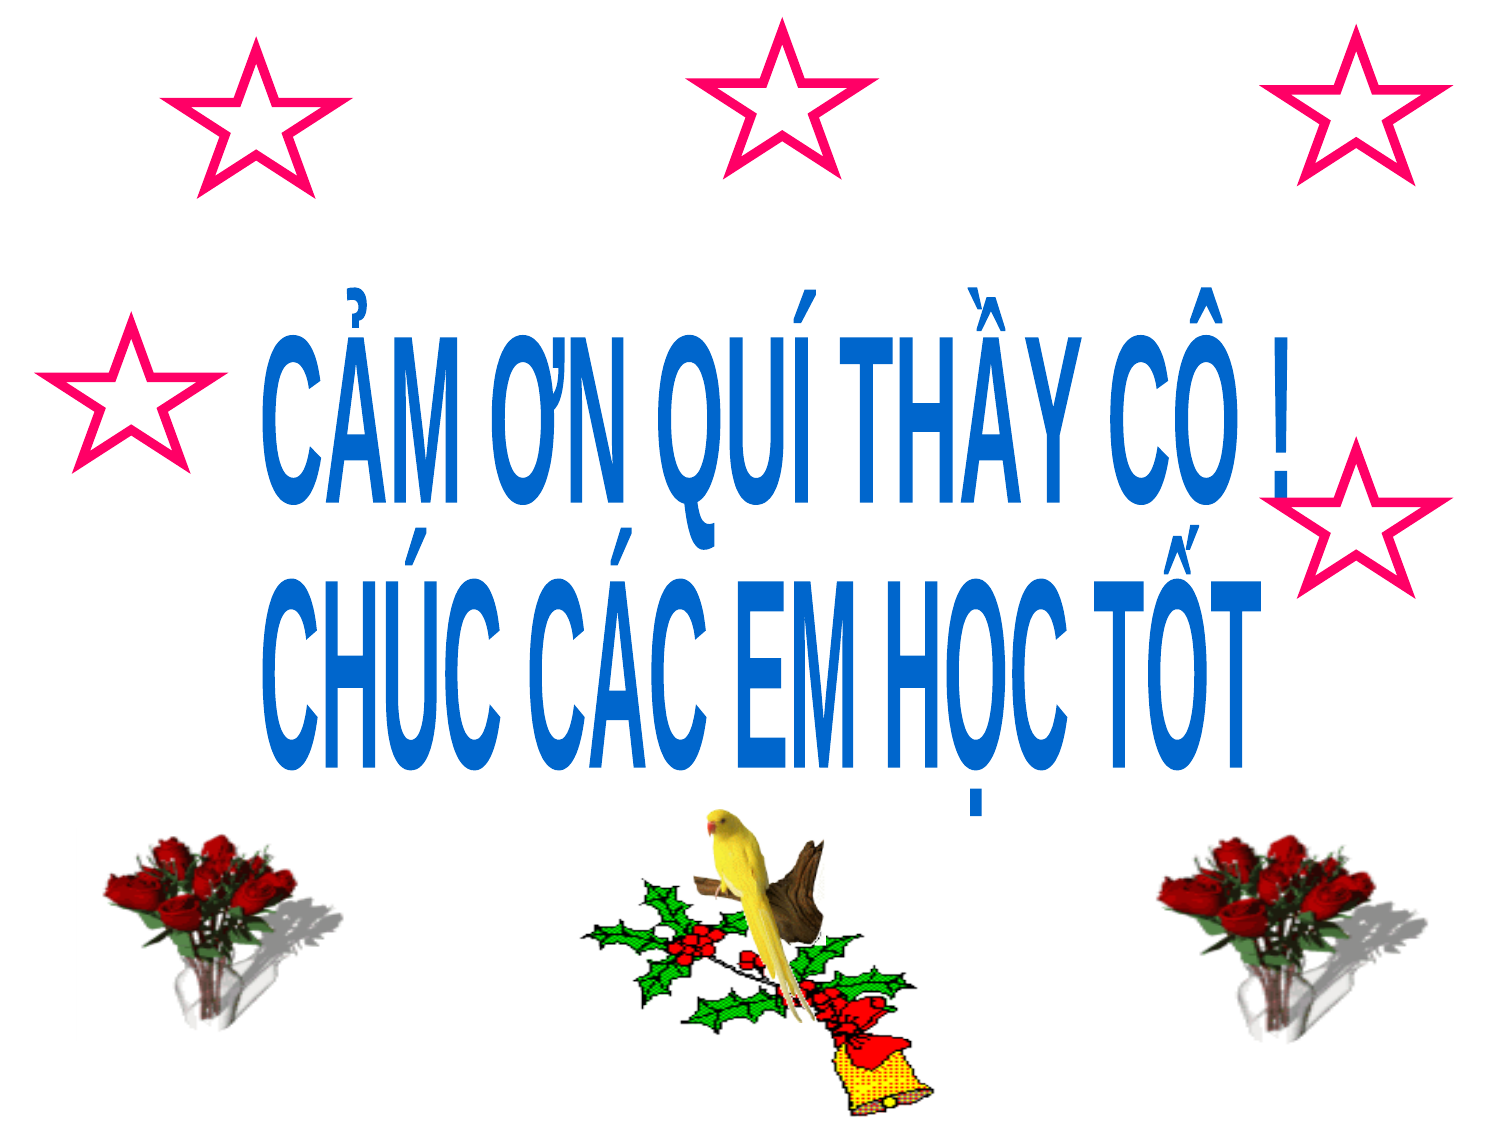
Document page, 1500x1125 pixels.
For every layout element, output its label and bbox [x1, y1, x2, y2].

text_box [49, 324, 213, 463]
picture [574, 809, 938, 1123]
text_box [174, 49, 338, 188]
text_box [1274, 449, 1438, 588]
picture [74, 827, 363, 1041]
text_box [700, 30, 864, 169]
picture [1124, 827, 1451, 1054]
text_box [1274, 37, 1438, 175]
